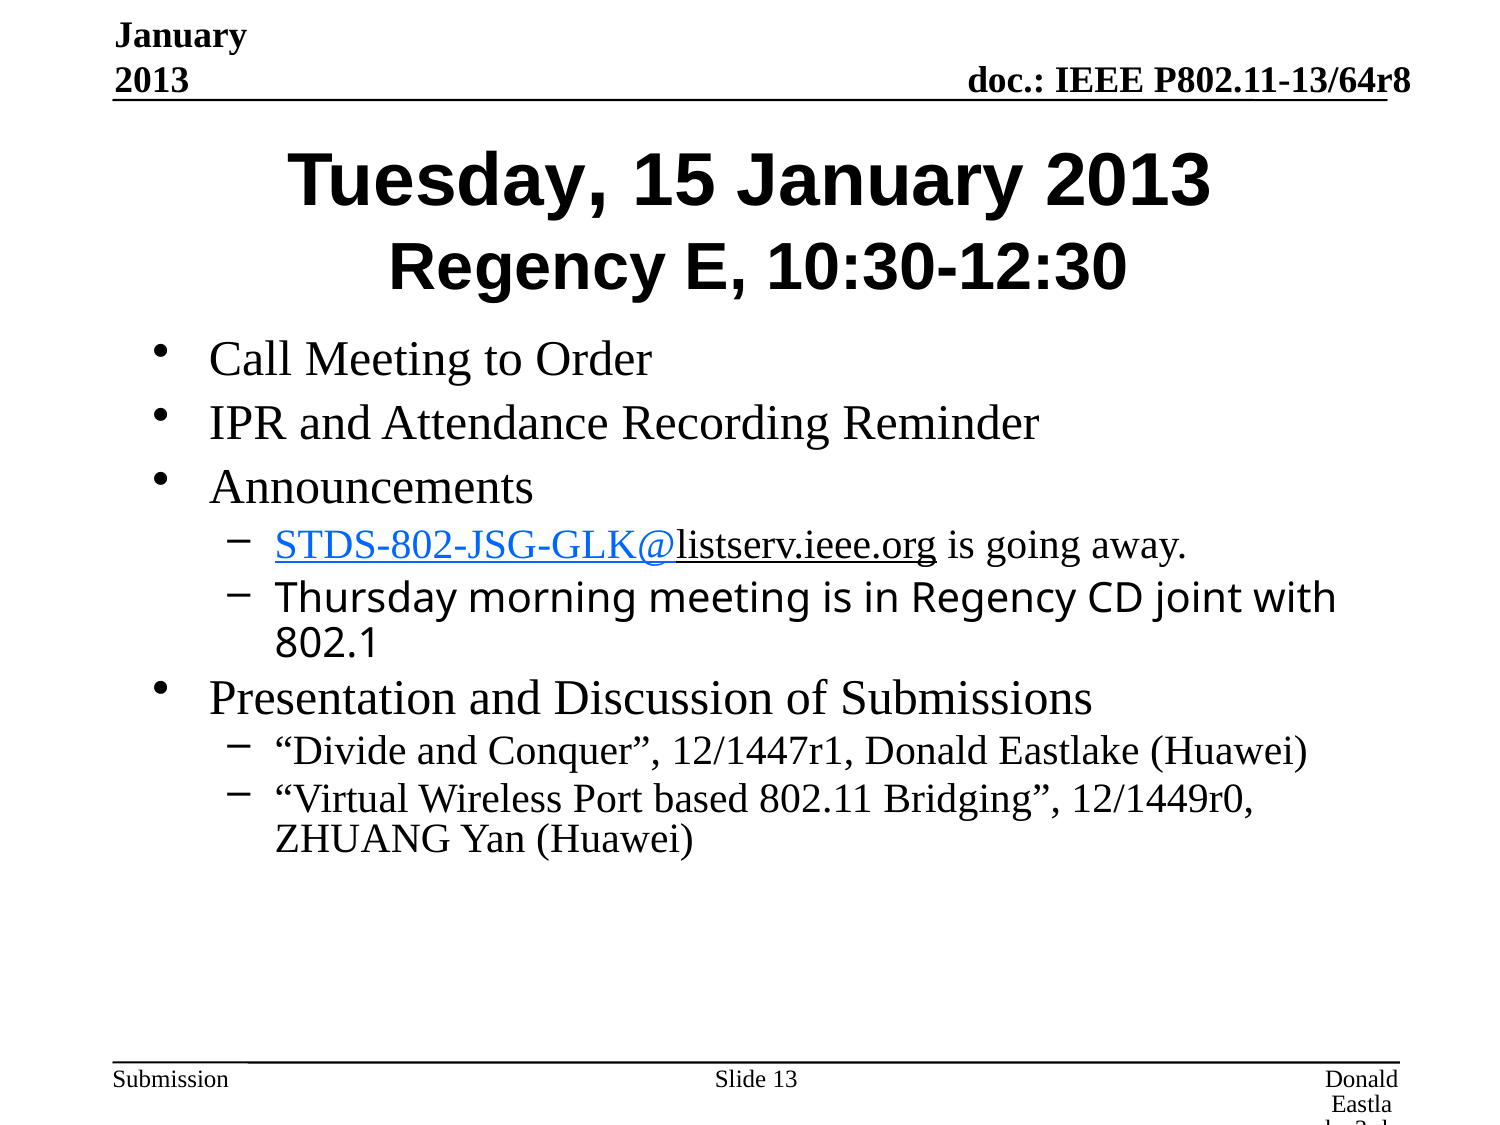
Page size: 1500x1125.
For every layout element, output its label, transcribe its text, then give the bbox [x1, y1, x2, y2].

list Call Meeting to Order IPR and Attendance Recording Reminder Announcements STDS-802-JSG-GLK@listserv.ieee.org is going away. Thursday morning meeting is in Regency CD joint with 802.1 Presentation and Discussion of Submissions “Divide and Conquer”, 12/1447r1, Donald Eastlake (Huawei) “Virtual Wireless Port based 802.11 Bridging”, 12/1449r0, ZHUANG Yan (Huawei) [137, 324, 1388, 1063]
title Tuesday, 15 January 2013 Regency E, 10:30-12:30 [112, 112, 1388, 313]
footer Donald Eastlake 3rd, Huawei Technologies [1325, 1062, 1402, 1093]
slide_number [114, 54, 290, 100]
slide_number Slide 13 [712, 1063, 800, 1093]
